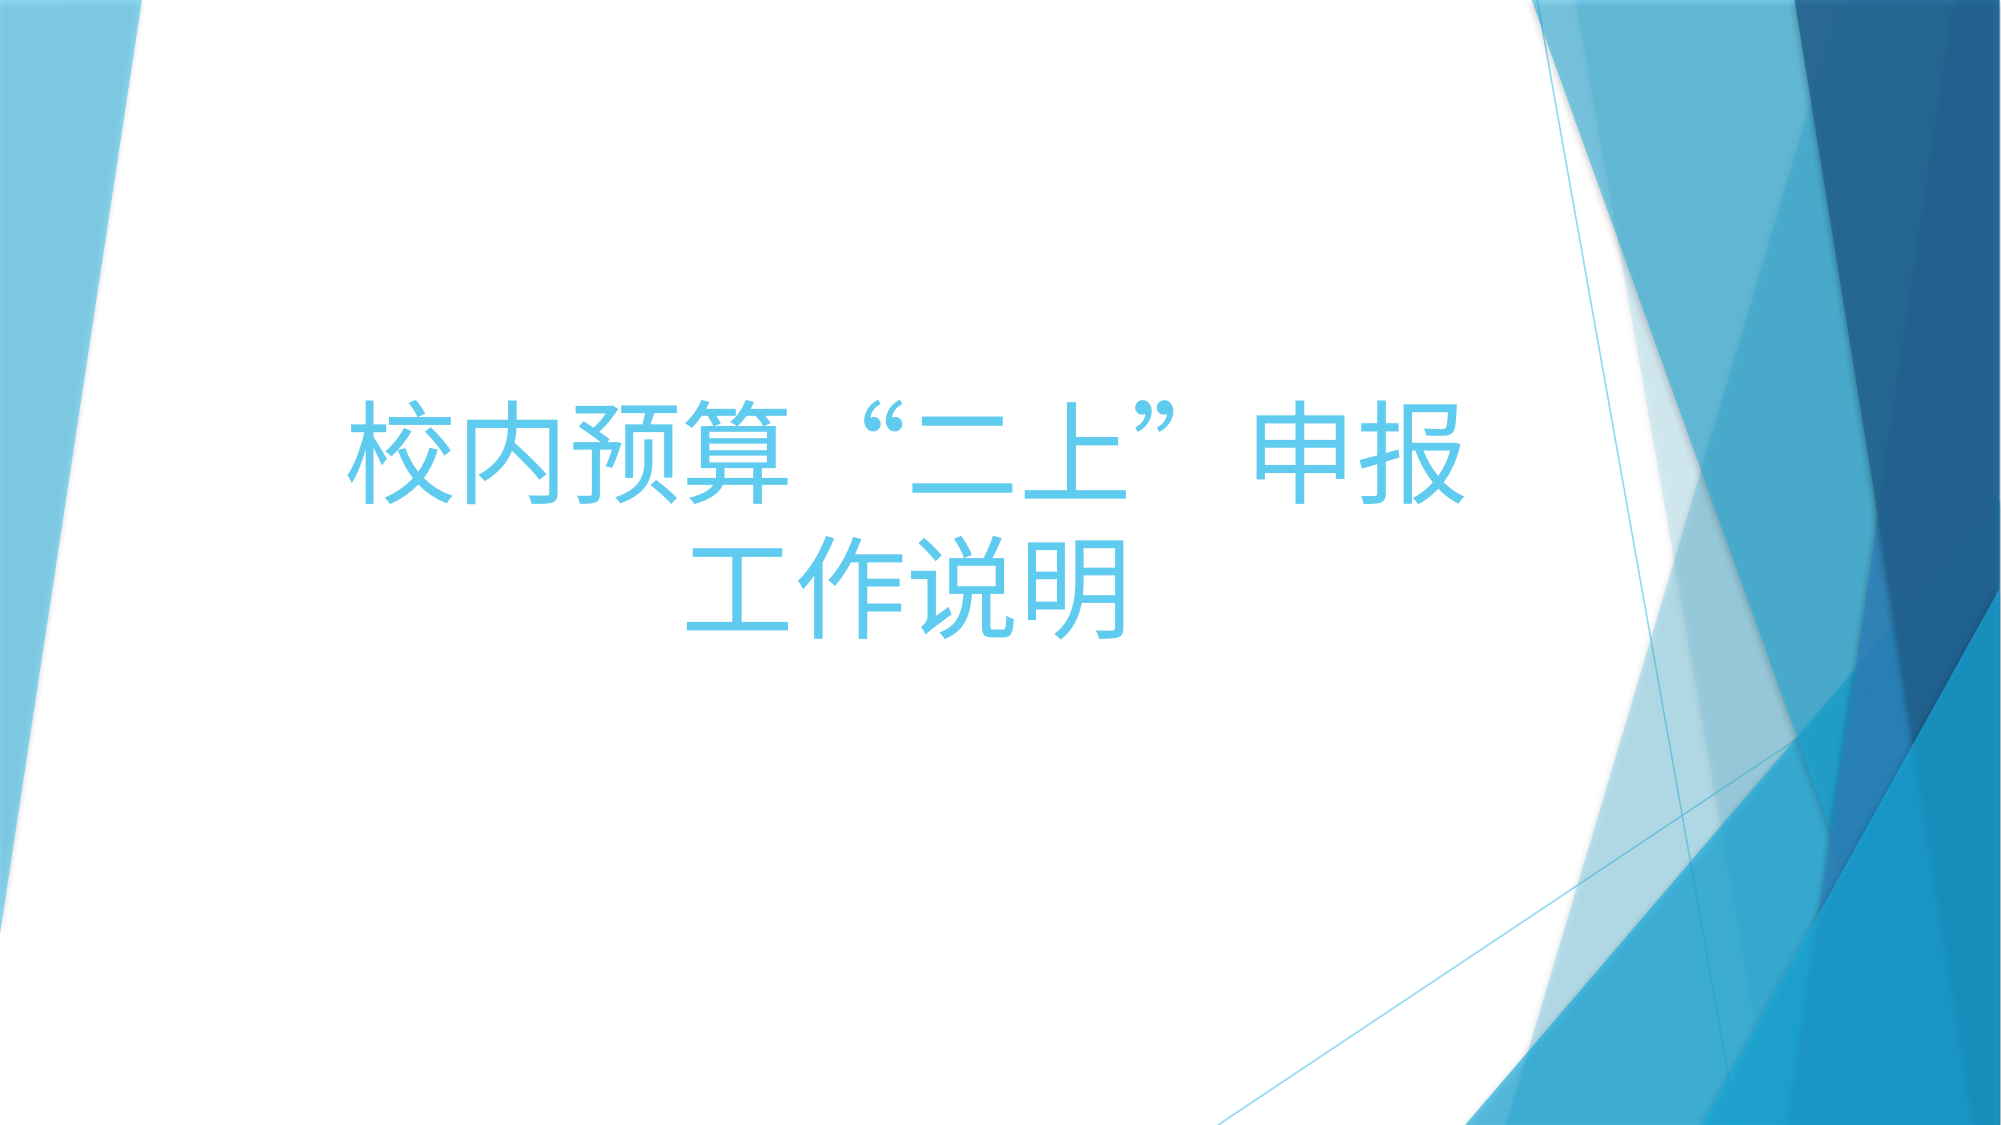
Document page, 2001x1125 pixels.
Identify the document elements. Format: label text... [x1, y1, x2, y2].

title 校内预算“二上”申报 工作说明 [269, 390, 1544, 661]
